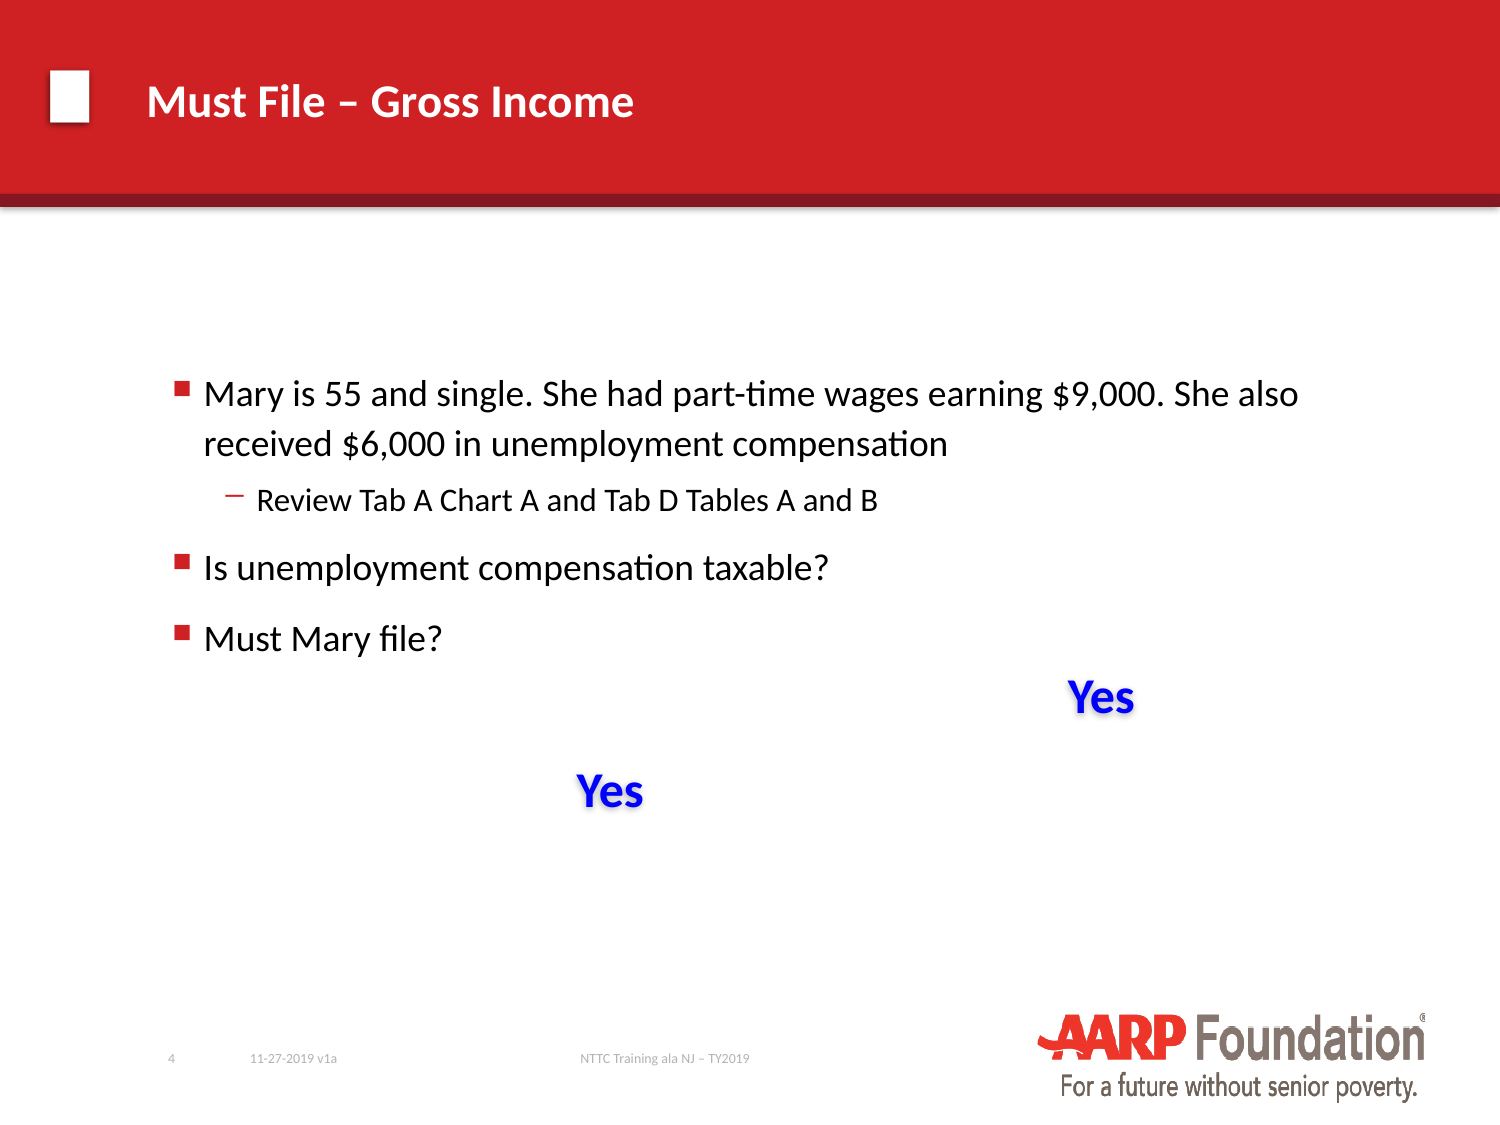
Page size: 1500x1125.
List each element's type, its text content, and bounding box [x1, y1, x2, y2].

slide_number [234, 1027, 399, 1088]
title Must File – Gross Income [131, 4, 1331, 193]
text_box Yes [558, 759, 662, 816]
footer NTTC Training ala NJ – TY2019 [427, 1027, 903, 1088]
slide_number 4 [75, 1027, 191, 1088]
text_box Yes [1049, 665, 1154, 723]
list Mary is 55 and single. She had part-time wages earning $9,000. She also received $6,000 in unemployment compensation Review Tab A Chart A and Tab D Tables A and B Is unemployment compensation taxable? Must Mary file? [157, 357, 1358, 872]
